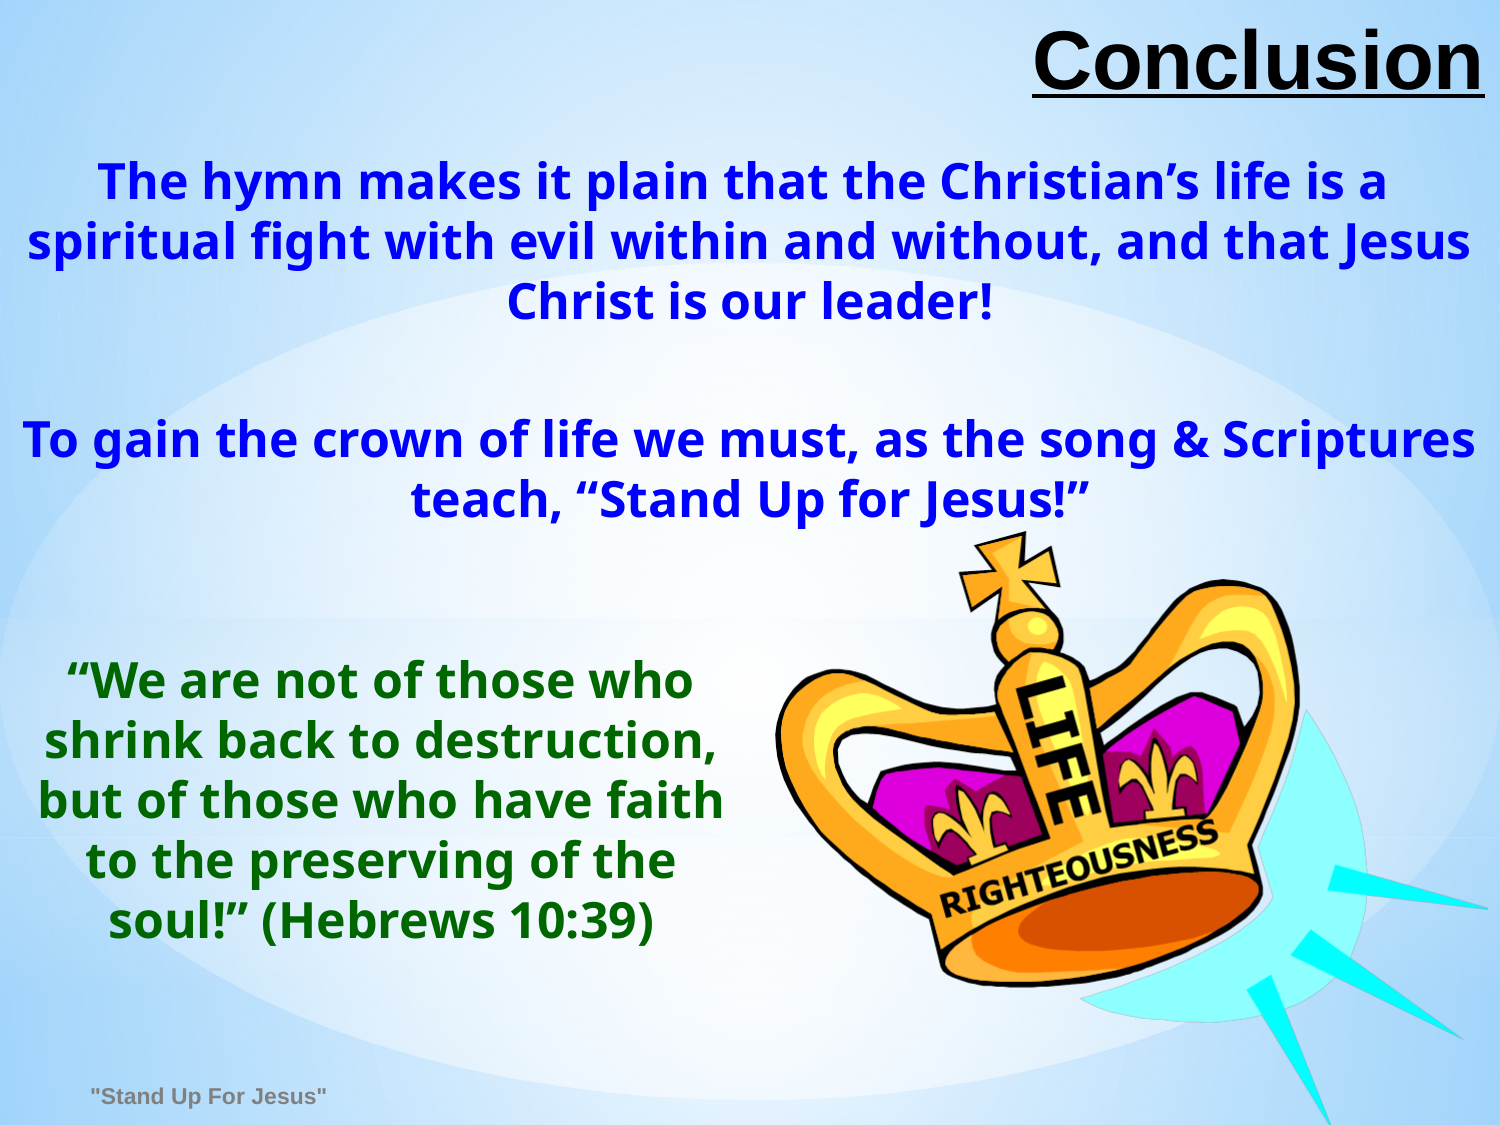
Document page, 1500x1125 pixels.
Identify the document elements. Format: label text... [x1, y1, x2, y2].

picture [774, 528, 1489, 1125]
text_box “We are not of those who shrink back to destruction, but of those who have faith to the preserving of the soul!” (Hebrews 10:39) [0, 641, 763, 957]
title Conclusion [0, 0, 1500, 106]
footer "Stand Up For Jesus" [75, 1065, 625, 1125]
text_box To gain the crown of life we must, as the song & Scriptures teach, “Stand Up for Jesus!” [0, 399, 1500, 535]
text_box The hymn makes it plain that the Christian’s life is a spiritual fight with evil within and without, and that Jesus Christ is our leader! [0, 142, 1500, 337]
